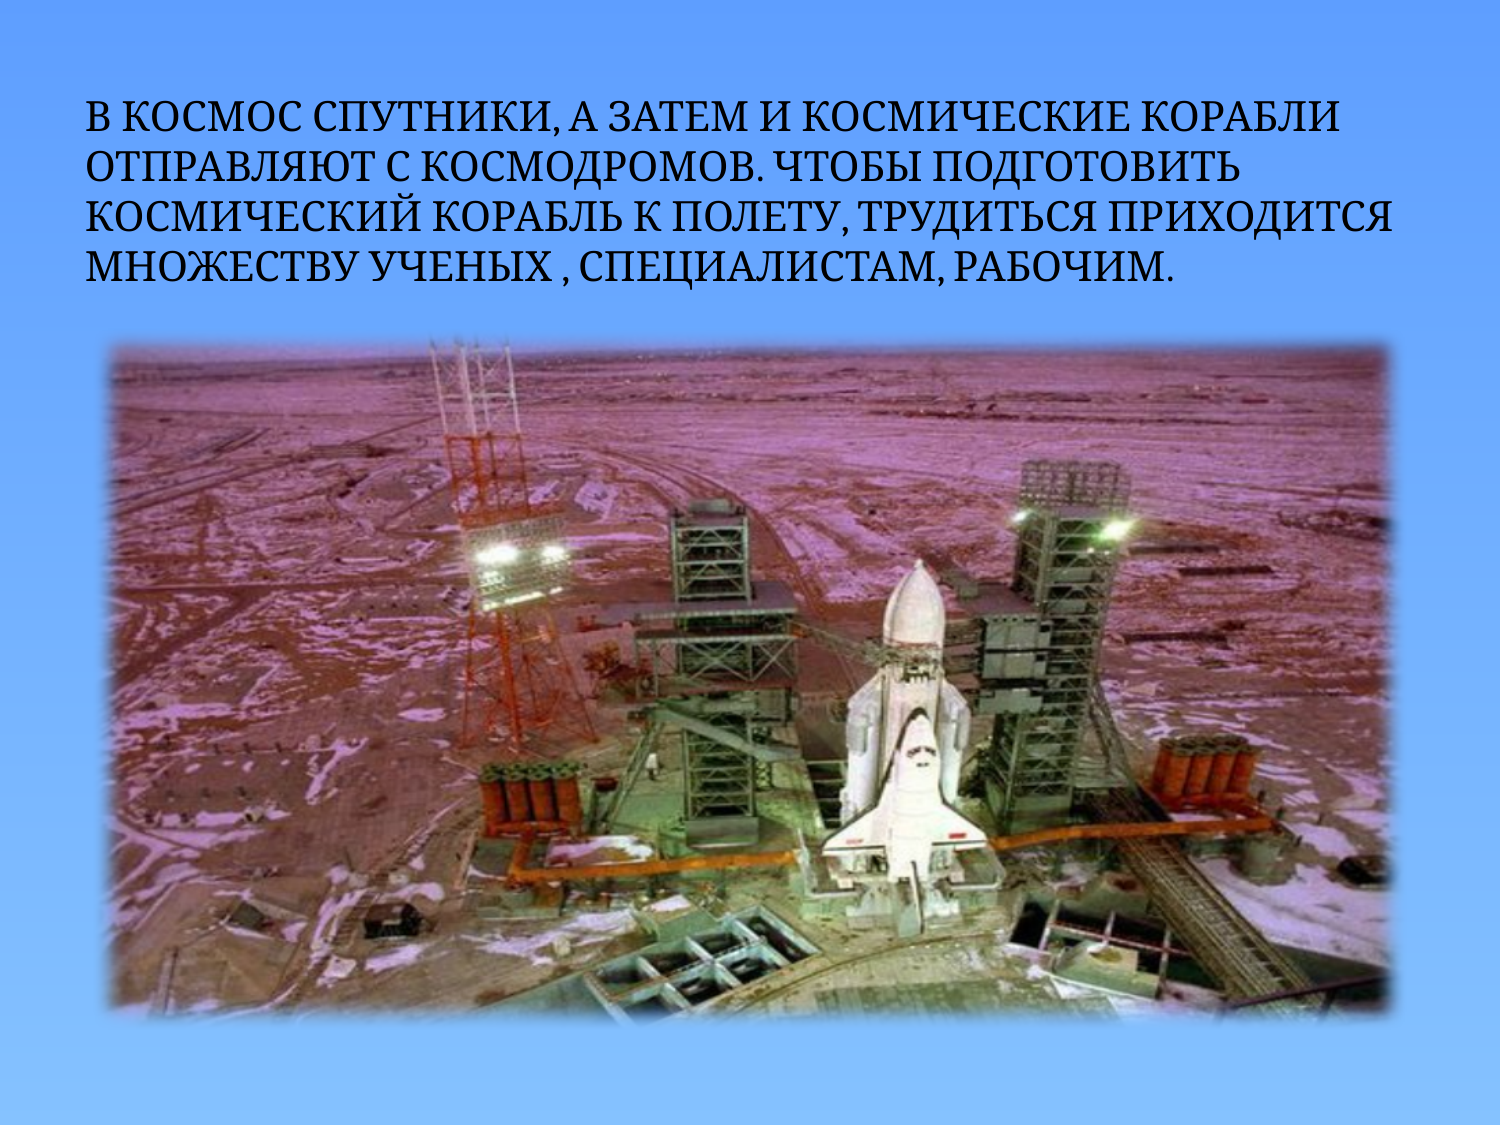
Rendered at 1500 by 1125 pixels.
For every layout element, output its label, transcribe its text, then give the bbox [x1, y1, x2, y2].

text_box В КОСМОС СПУТНИКИ, А ЗАТЕМ И КОСМИЧЕСКИЕ КОРАБЛИ ОТПРАВЛЯЮТ С КОСМОДРОМОВ. ЧТОБЫ ПОДГОТОВИТЬ КОСМИЧЕСКИЙ КОРАБЛЬ К ПОЛЕТУ, ТРУДИТЬСЯ ПРИХОДИТСЯ МНОЖЕСТВУ УЧЕНЫХ , СПЕЦИАЛИСТАМ, РАБОЧИМ. [70, 81, 1418, 297]
picture [93, 327, 1407, 1032]
